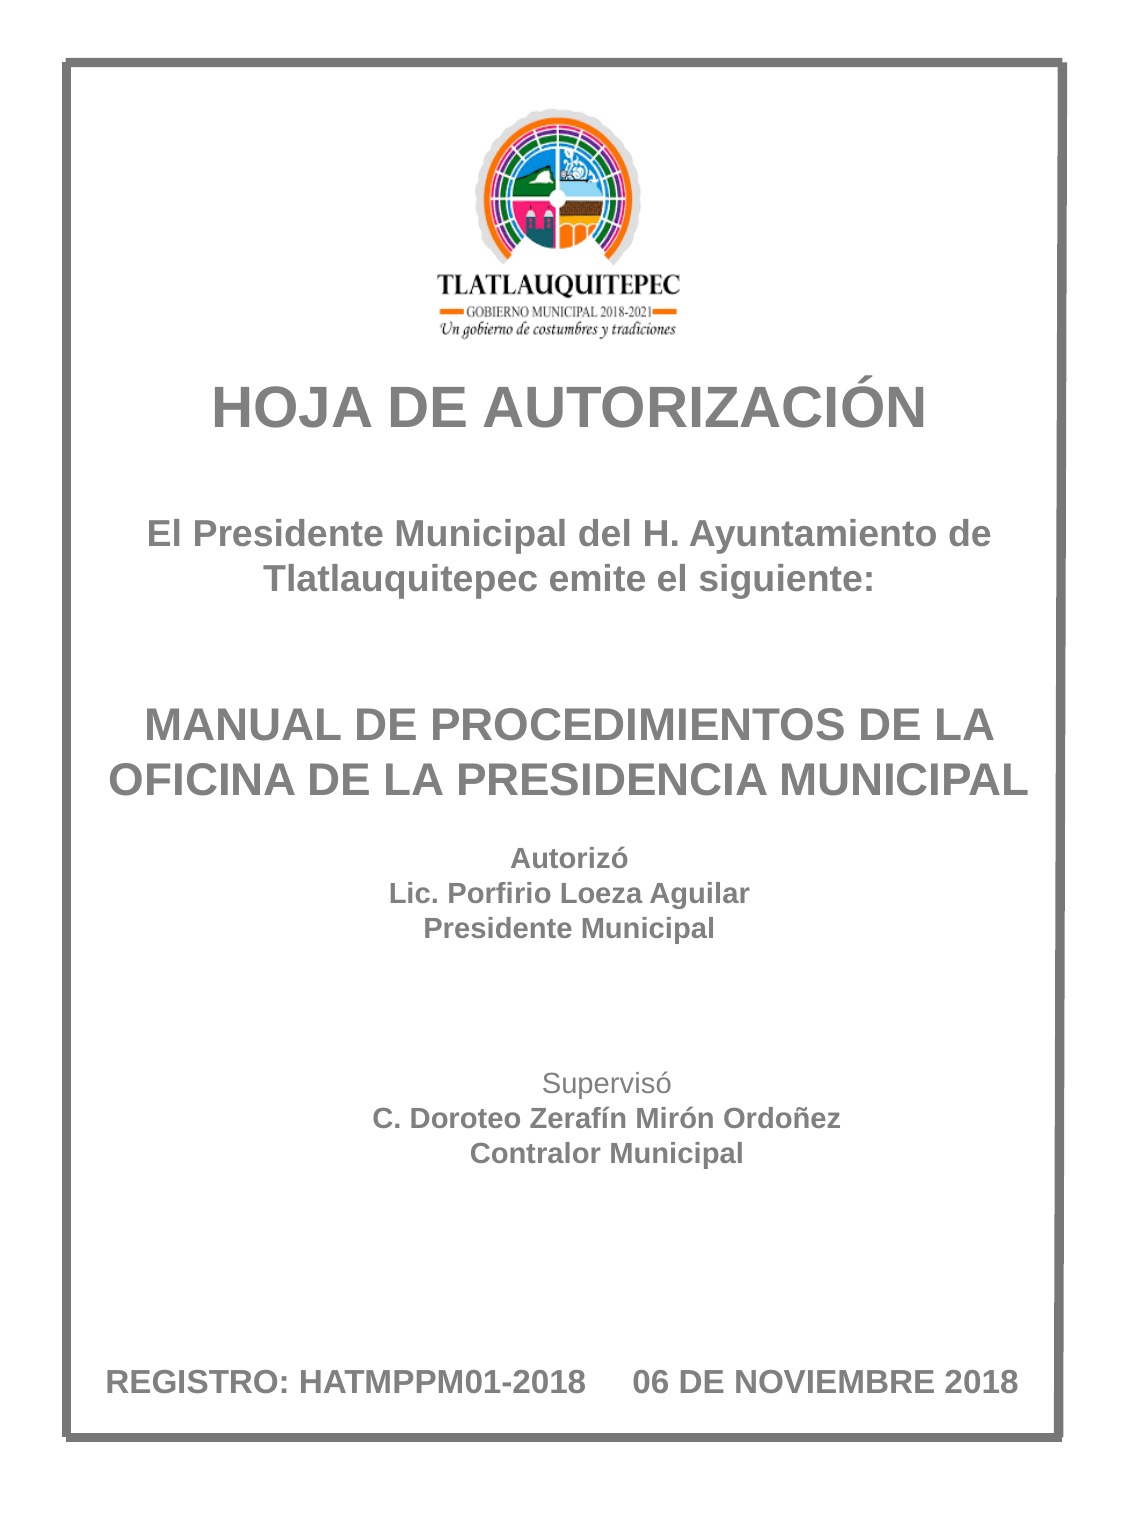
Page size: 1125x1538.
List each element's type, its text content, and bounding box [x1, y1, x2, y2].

text_box HOJA DE AUTORIZACIÓN El Presidente Municipal del H. Ayuntamiento de Tlatlauquitepec emite el siguiente: MANUAL DE PROCEDIMIENTOS DE LA OFICINA DE LA PRESIDENCIA MUNICIPAL Autorizó Lic. Porfirio Loeza Aguilar Presidente Municipal Supervisó C. Doroteo Zerafín Mirón Ordoñez Contralor Municipal [76, 361, 1063, 1282]
picture [428, 80, 689, 368]
text_box REGISTRO: HATMPPM01-2018 06 DE NOVIEMBRE 2018 [90, 1353, 1035, 1408]
